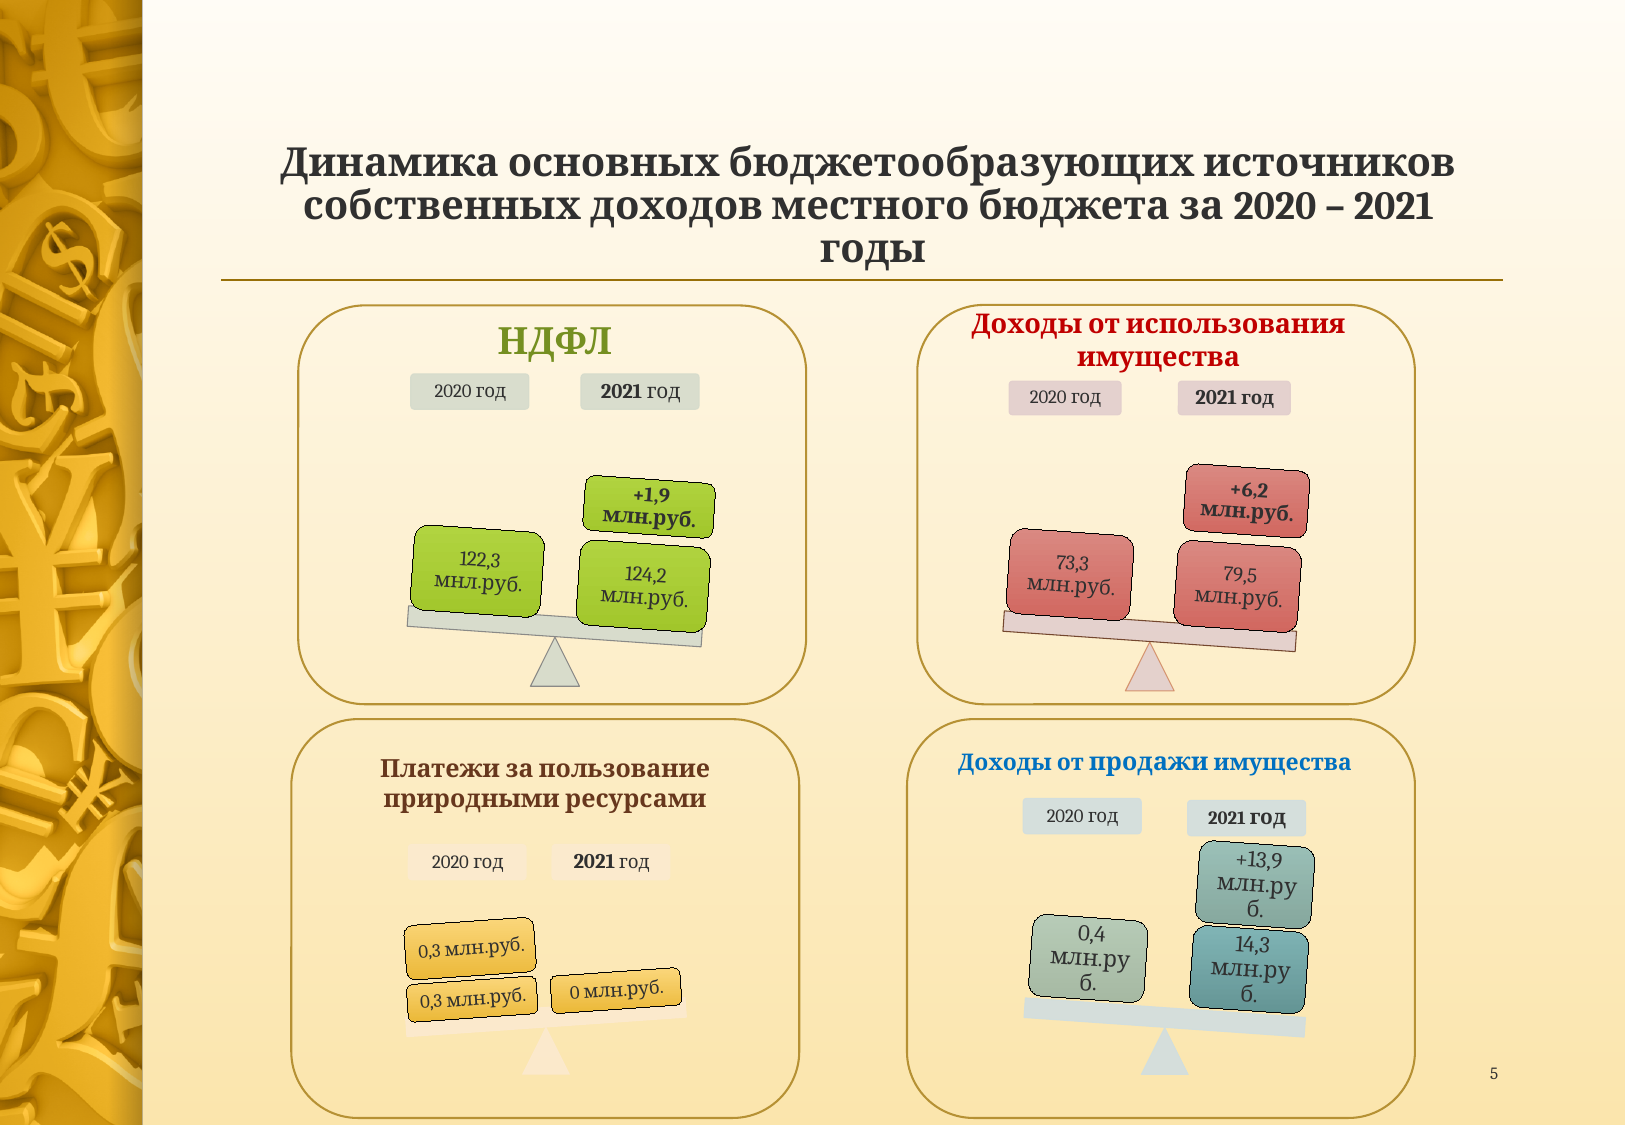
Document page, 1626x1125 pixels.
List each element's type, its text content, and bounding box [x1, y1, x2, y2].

text_box [318, 687, 786, 706]
text_box [942, 691, 1390, 706]
text_box [294, 718, 796, 762]
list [247, 762, 843, 1075]
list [867, 762, 1463, 1075]
text_box [916, 303, 1416, 365]
text_box [910, 718, 1412, 762]
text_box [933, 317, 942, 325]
picture [0, 0, 142, 1125]
text_box [294, 1075, 797, 1120]
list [842, 365, 1457, 691]
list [247, 358, 862, 687]
text_box НДФЛ [389, 321, 721, 358]
slide_number 5 [1371, 1050, 1514, 1096]
text_box [298, 304, 806, 358]
title Динамика основных бюджетообразующих источников собственных доходов местного бюджета за 2020 – 2021 годы [263, 90, 1474, 279]
text_box [910, 1075, 1400, 1120]
